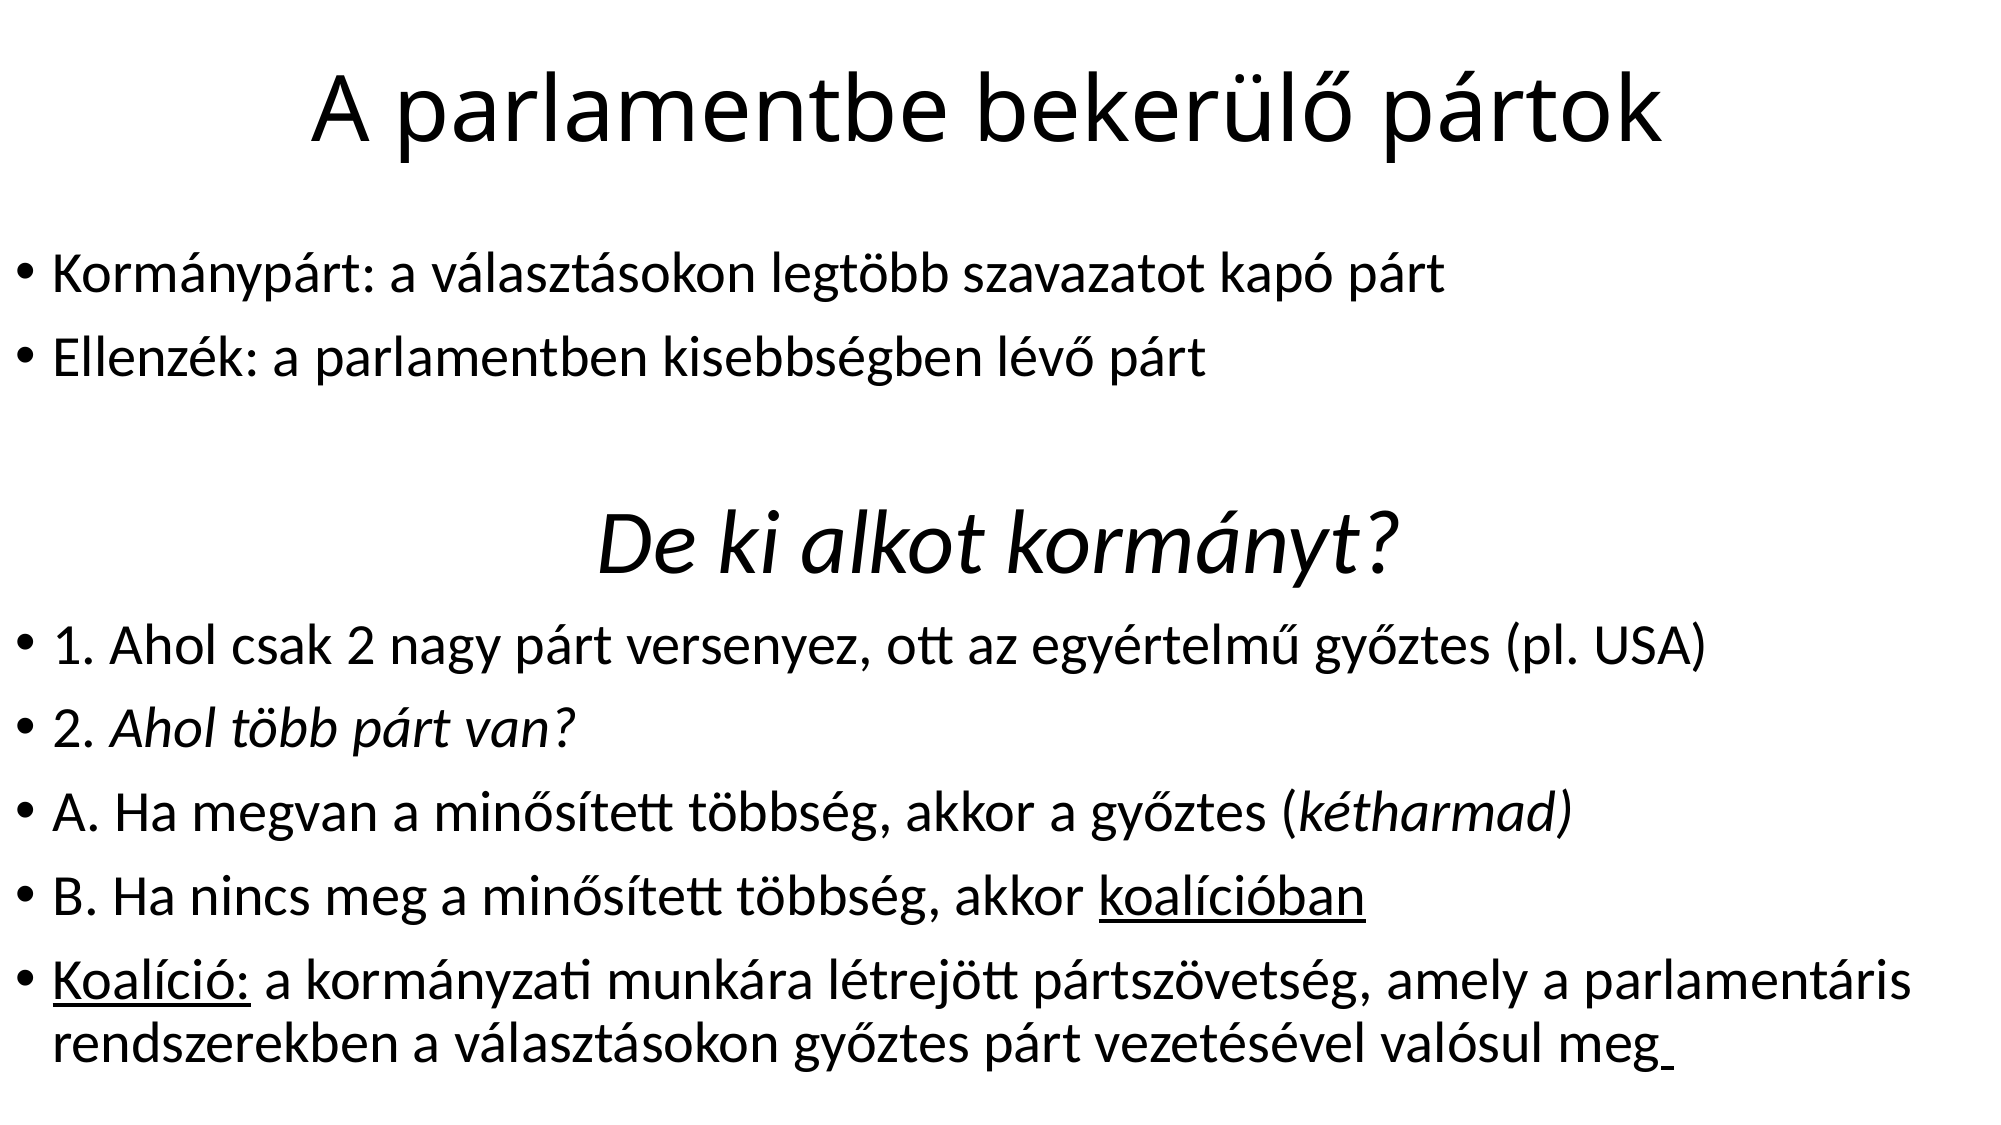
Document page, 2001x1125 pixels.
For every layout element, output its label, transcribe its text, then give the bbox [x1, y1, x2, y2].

title A parlamentbe bekerülő pártok [0, 3, 2000, 221]
list Kormánypárt: a választásokon legtöbb szavazatot kapó párt Ellenzék: a parlamentben kisebbségben lévő párt De ki alkot kormányt? 1. Ahol csak 2 nagy párt versenyez, ott az egyértelmű győztes (pl. USA) 2. Ahol több párt van? A. Ha megvan a minősített többség, akkor a győztes (kétharmad) B. Ha nincs meg a minősített többség, akkor koalícióban Koalíció: a kormányzati munkára létrejött pártszövetség, amely a parlamentáris rendszerekben a választásokon győztes párt vezetésével valósul meg [0, 235, 2000, 1122]
